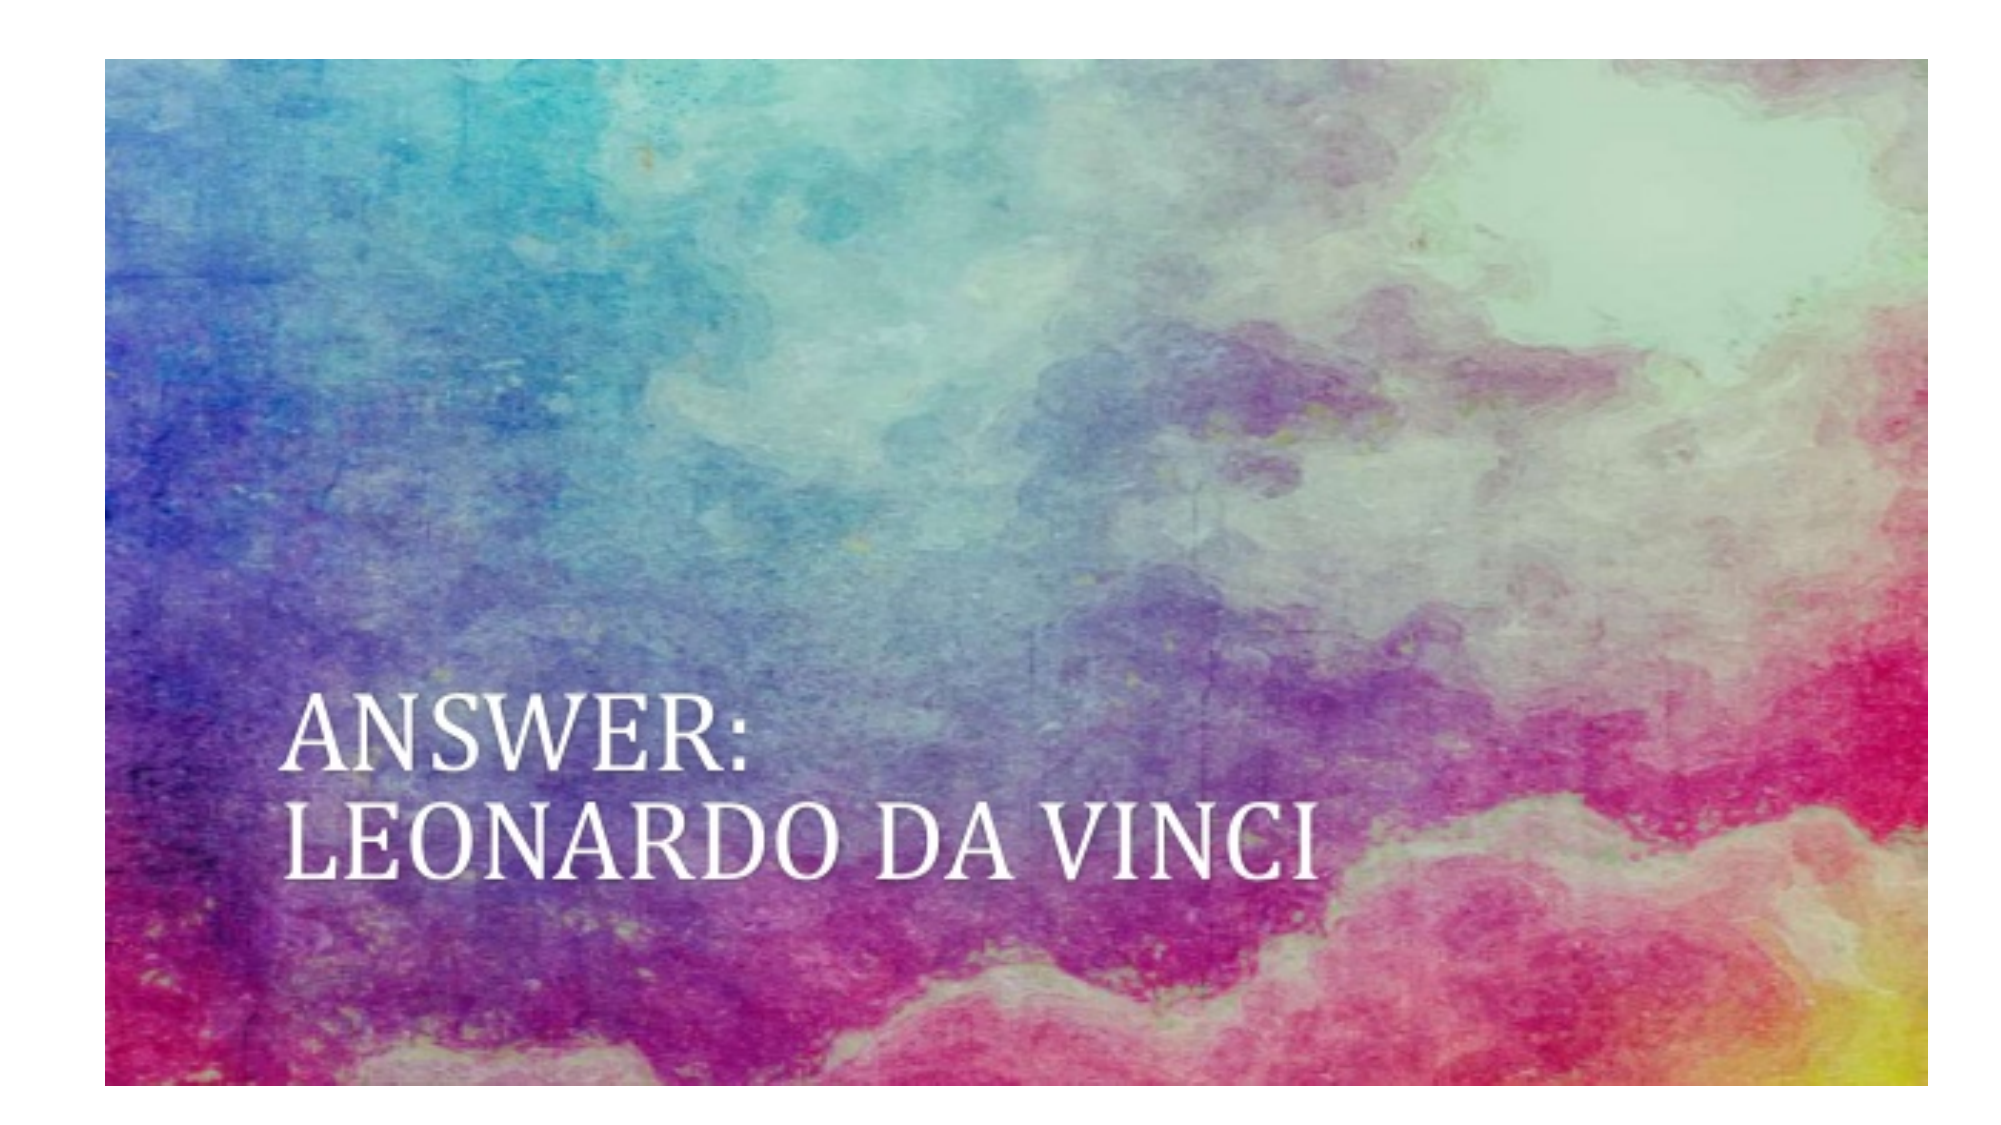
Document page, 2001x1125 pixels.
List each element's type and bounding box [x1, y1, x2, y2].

list [105, 59, 1928, 1086]
